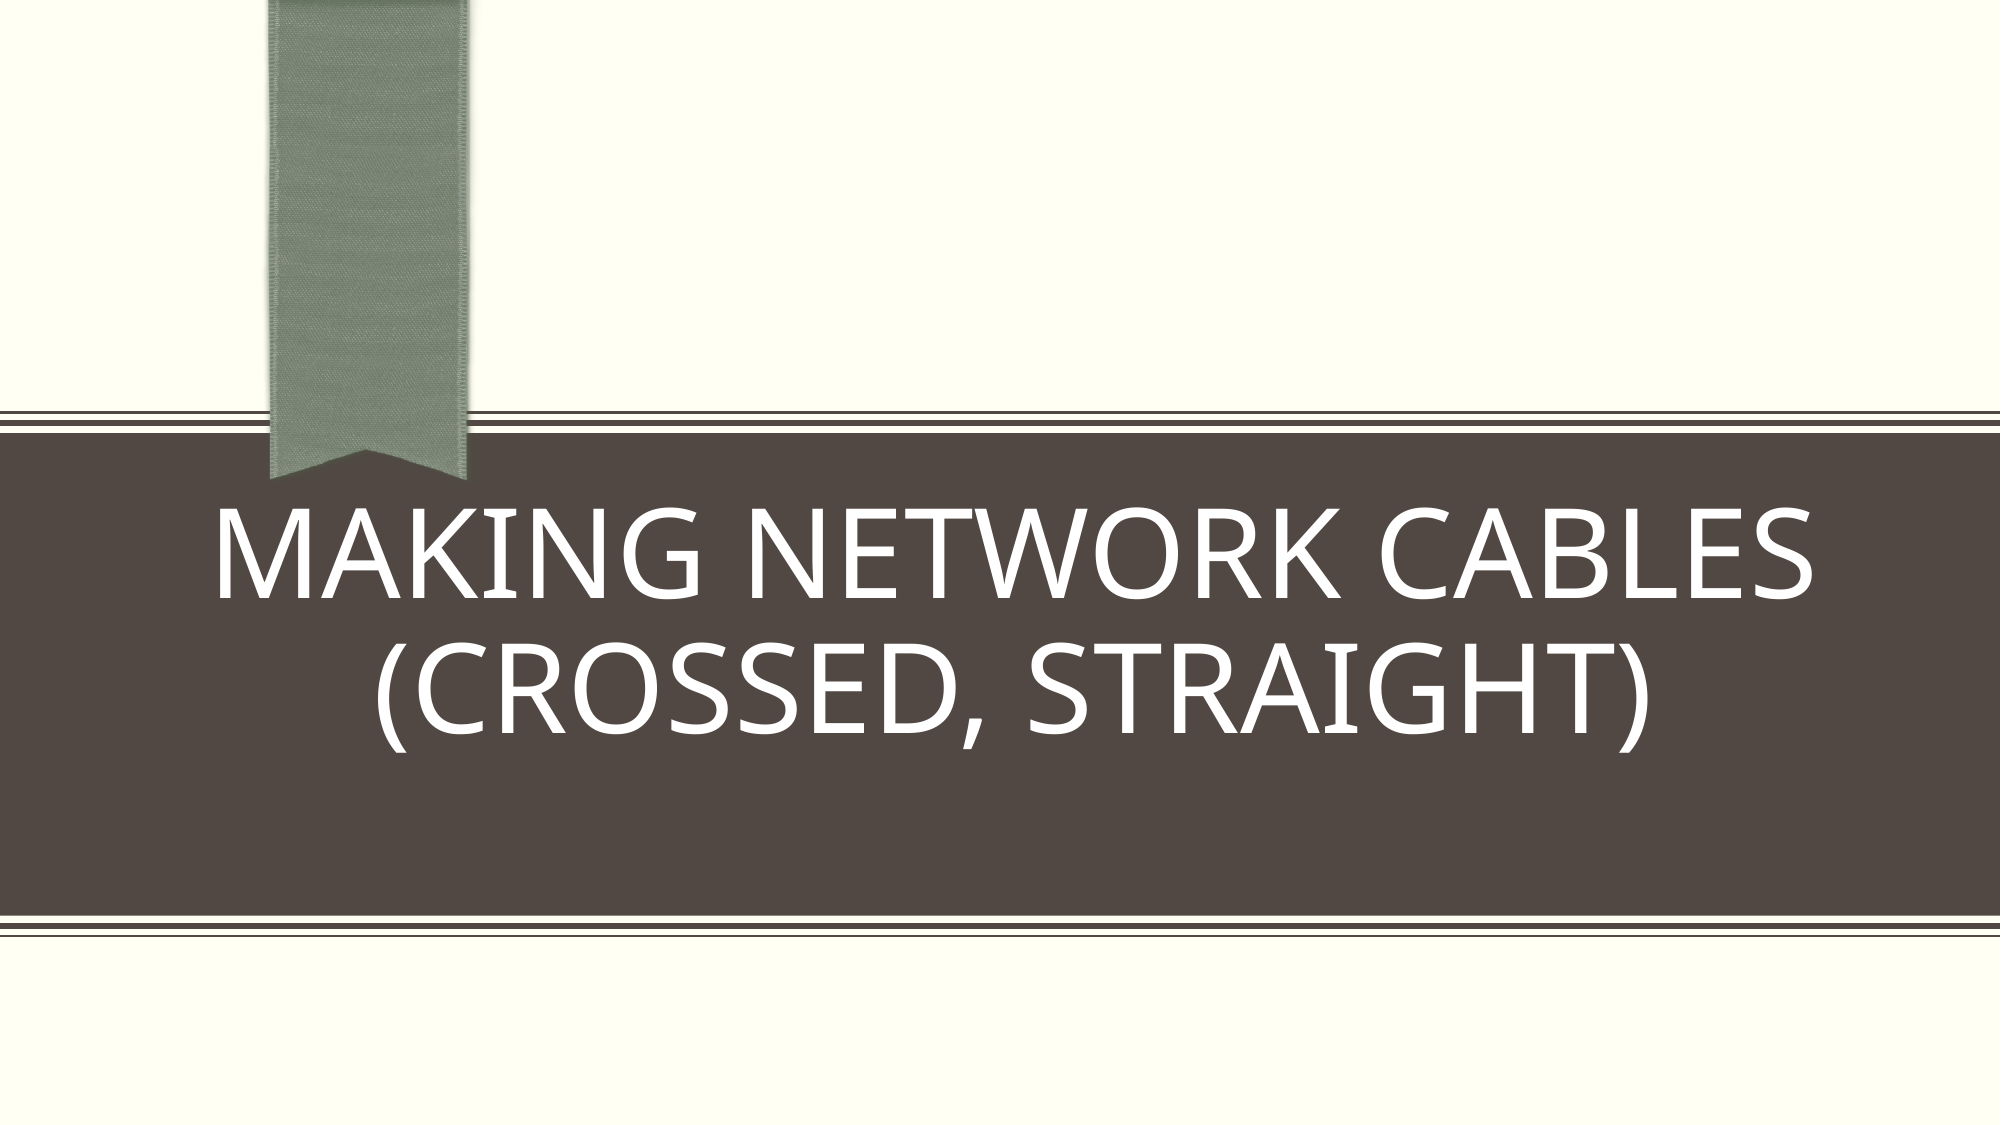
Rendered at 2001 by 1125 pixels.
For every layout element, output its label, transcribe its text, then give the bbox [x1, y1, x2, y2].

title Making Network Cables (Crossed, Straight) [27, 487, 2000, 764]
